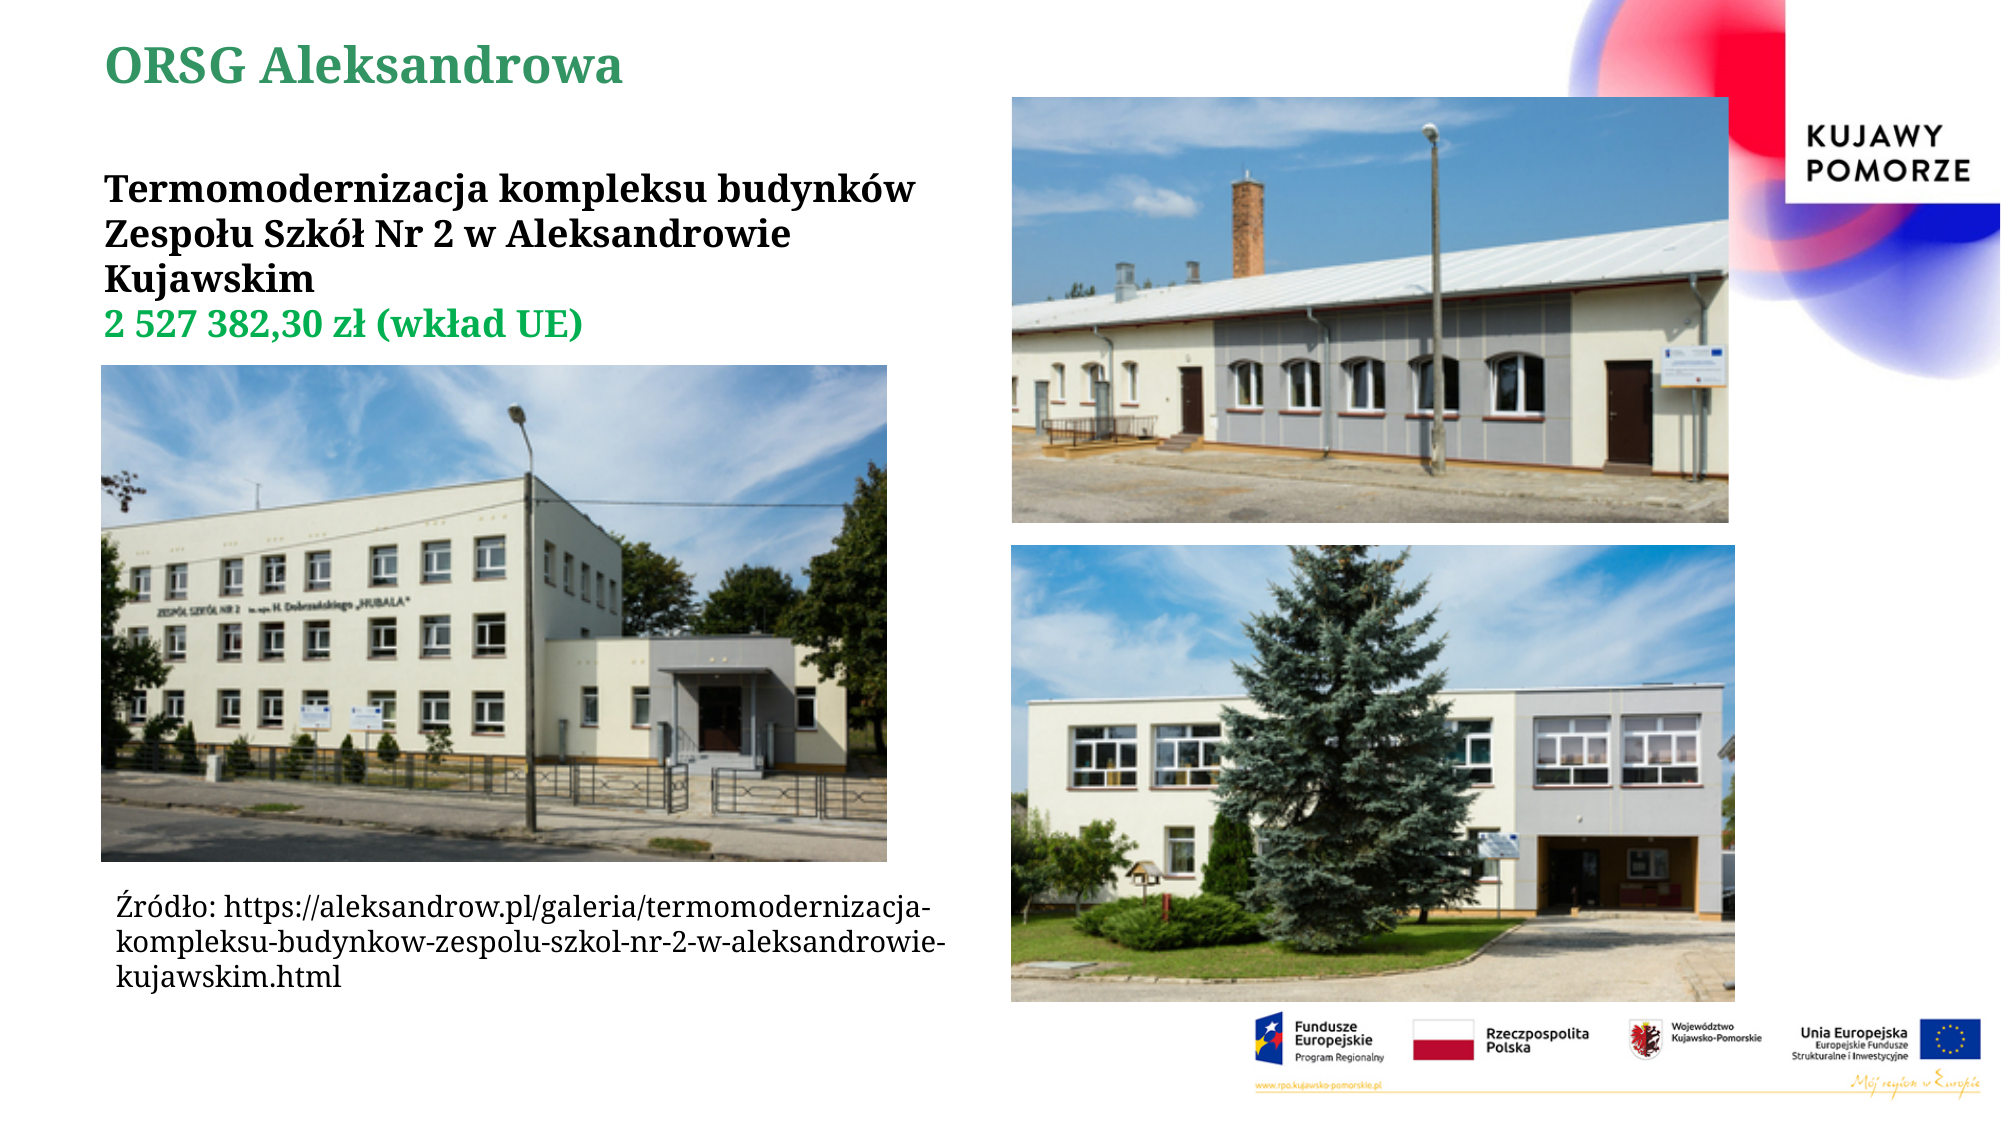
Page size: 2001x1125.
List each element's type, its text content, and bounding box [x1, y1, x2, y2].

text_box ORSG Aleksandrowa [89, 0, 987, 101]
text_box Termomodernizacja kompleksu budynków Zespołu Szkół Nr 2 w Aleksandrowie Kujawskim 2 527 382,30 zł (wkład UE) [89, 158, 960, 353]
picture [0, 0, 2001, 1125]
text_box Źródło: https://aleksandrow.pl/galeria/termomodernizacja-kompleksu-budynkow-zespolu-szkol-nr-2-w-aleksandrowie-kujawskim.html [101, 881, 1005, 1001]
